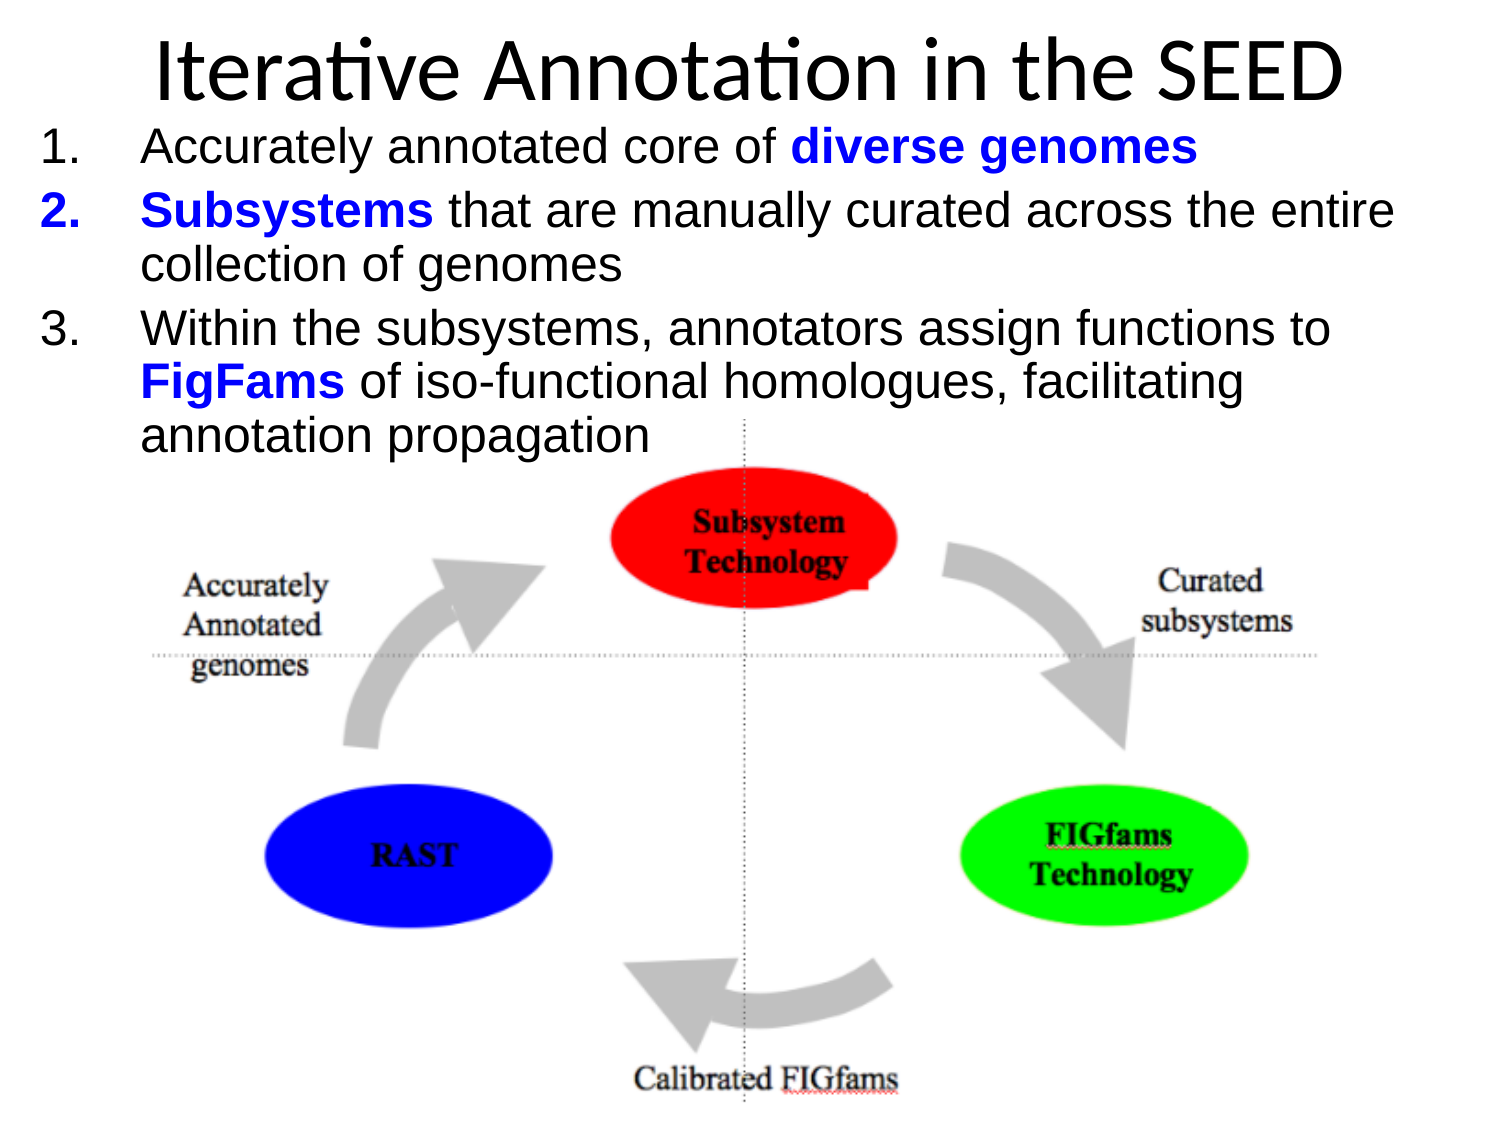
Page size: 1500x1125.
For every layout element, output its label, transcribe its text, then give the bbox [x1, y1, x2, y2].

title Iterative Annotation in the SEED [12, 1, 1488, 127]
list Accurately annotated core of diverse genomes Subsystems that are manually curated across the entire collection of genomes Within the subsystems, annotators assign functions to FigFams of iso-functional homologues, facilitating annotation propagation [24, 112, 1488, 500]
picture [151, 419, 1319, 1104]
